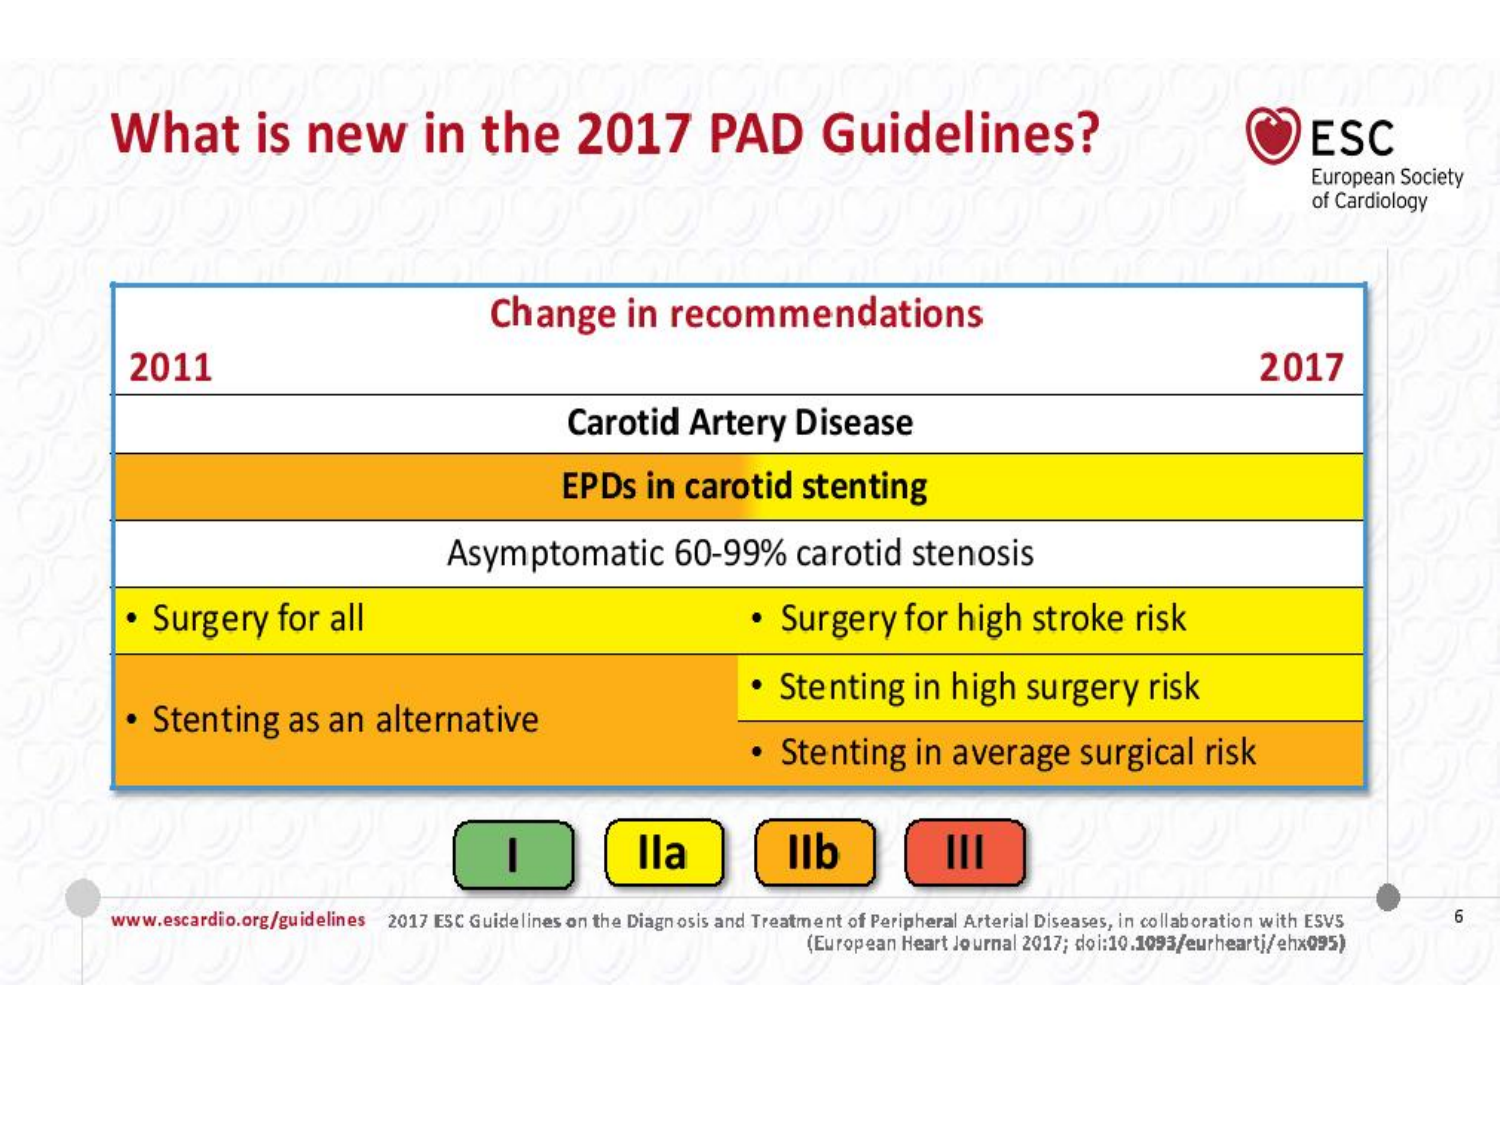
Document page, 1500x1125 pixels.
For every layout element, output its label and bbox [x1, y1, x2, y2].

picture [0, 58, 1500, 985]
